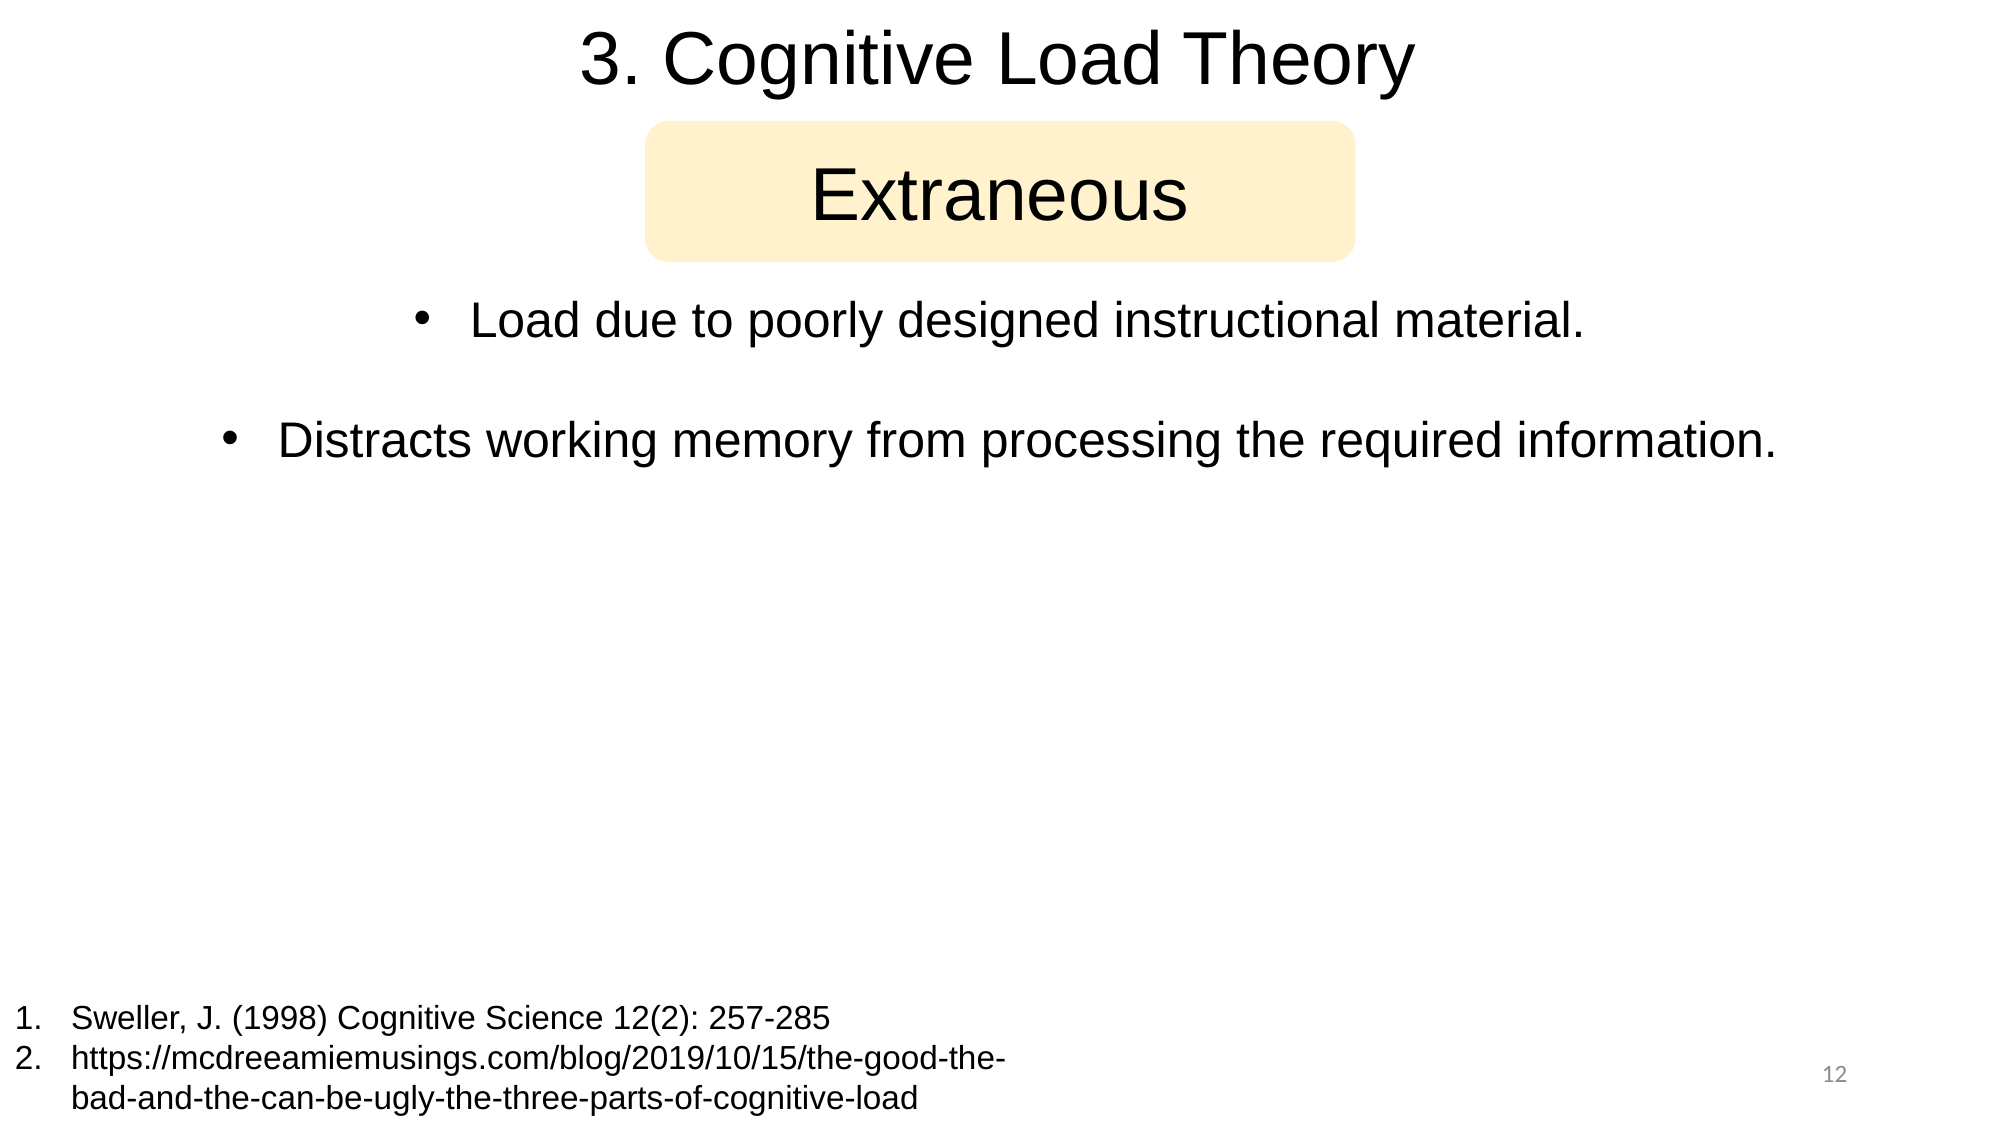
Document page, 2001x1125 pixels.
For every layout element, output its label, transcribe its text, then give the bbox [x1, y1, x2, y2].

title 3. Cognitive Load Theory [135, 1, 1861, 120]
text_box Load due to poorly designed instructional material. Distracts working memory from processing the required information. [43, 279, 1957, 475]
text_box Sweller, J. (1998) Cognitive Science 12(2): 257-285 https://mcdreeamiemusings.com/blog/2019/10/15/the-good-the-bad-and-the-can-be-ugly-the-three-parts-of-cognitive-load [0, 988, 1081, 1124]
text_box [645, 121, 1355, 261]
slide_number 12 [1412, 1042, 1863, 1103]
